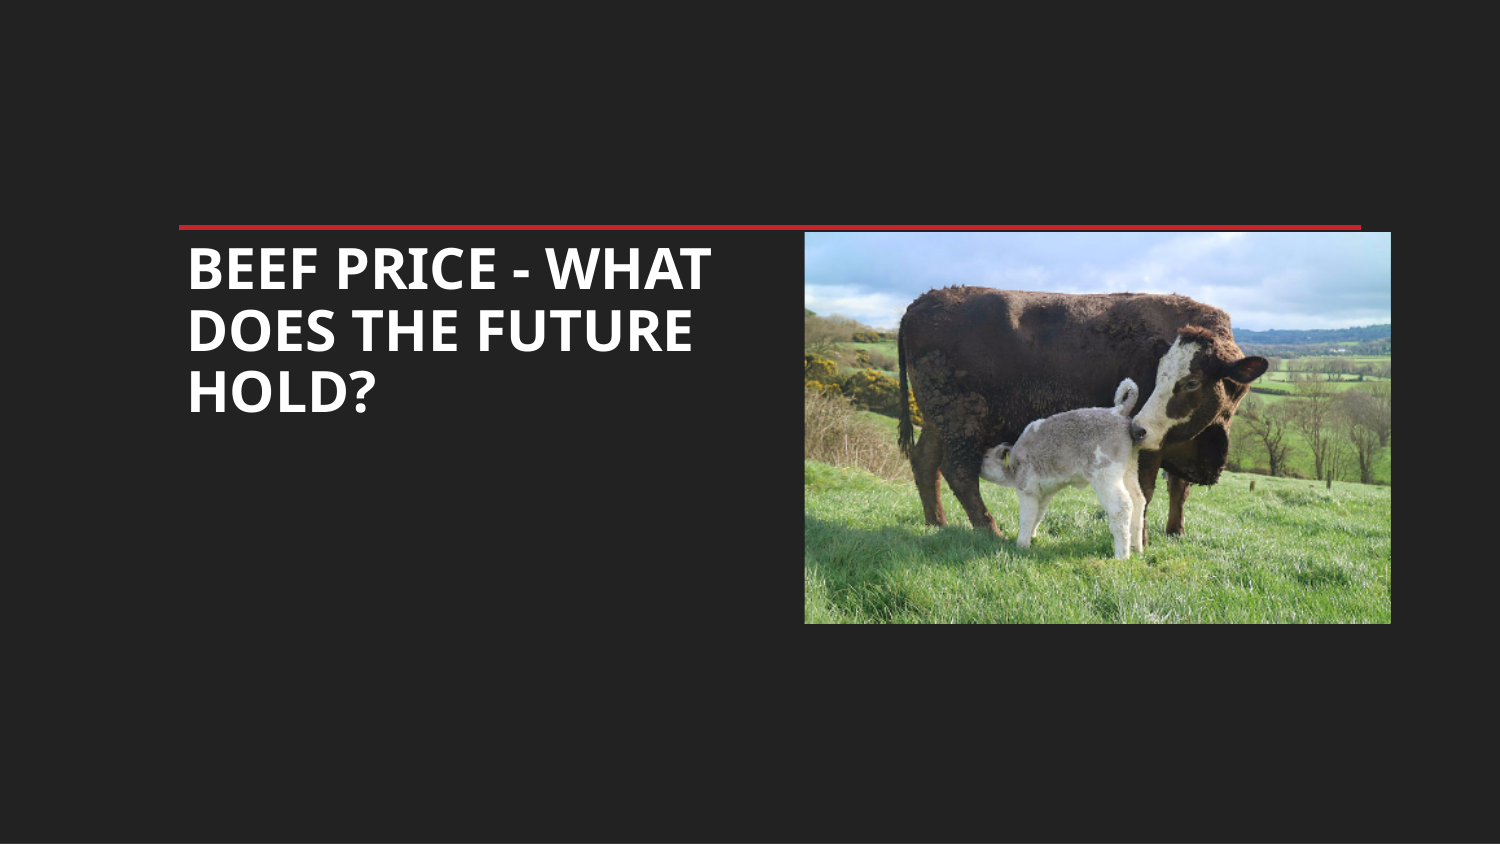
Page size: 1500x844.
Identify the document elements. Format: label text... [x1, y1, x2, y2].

picture [785, 232, 1412, 624]
title Beef price - What does the future hold? [171, 232, 798, 753]
